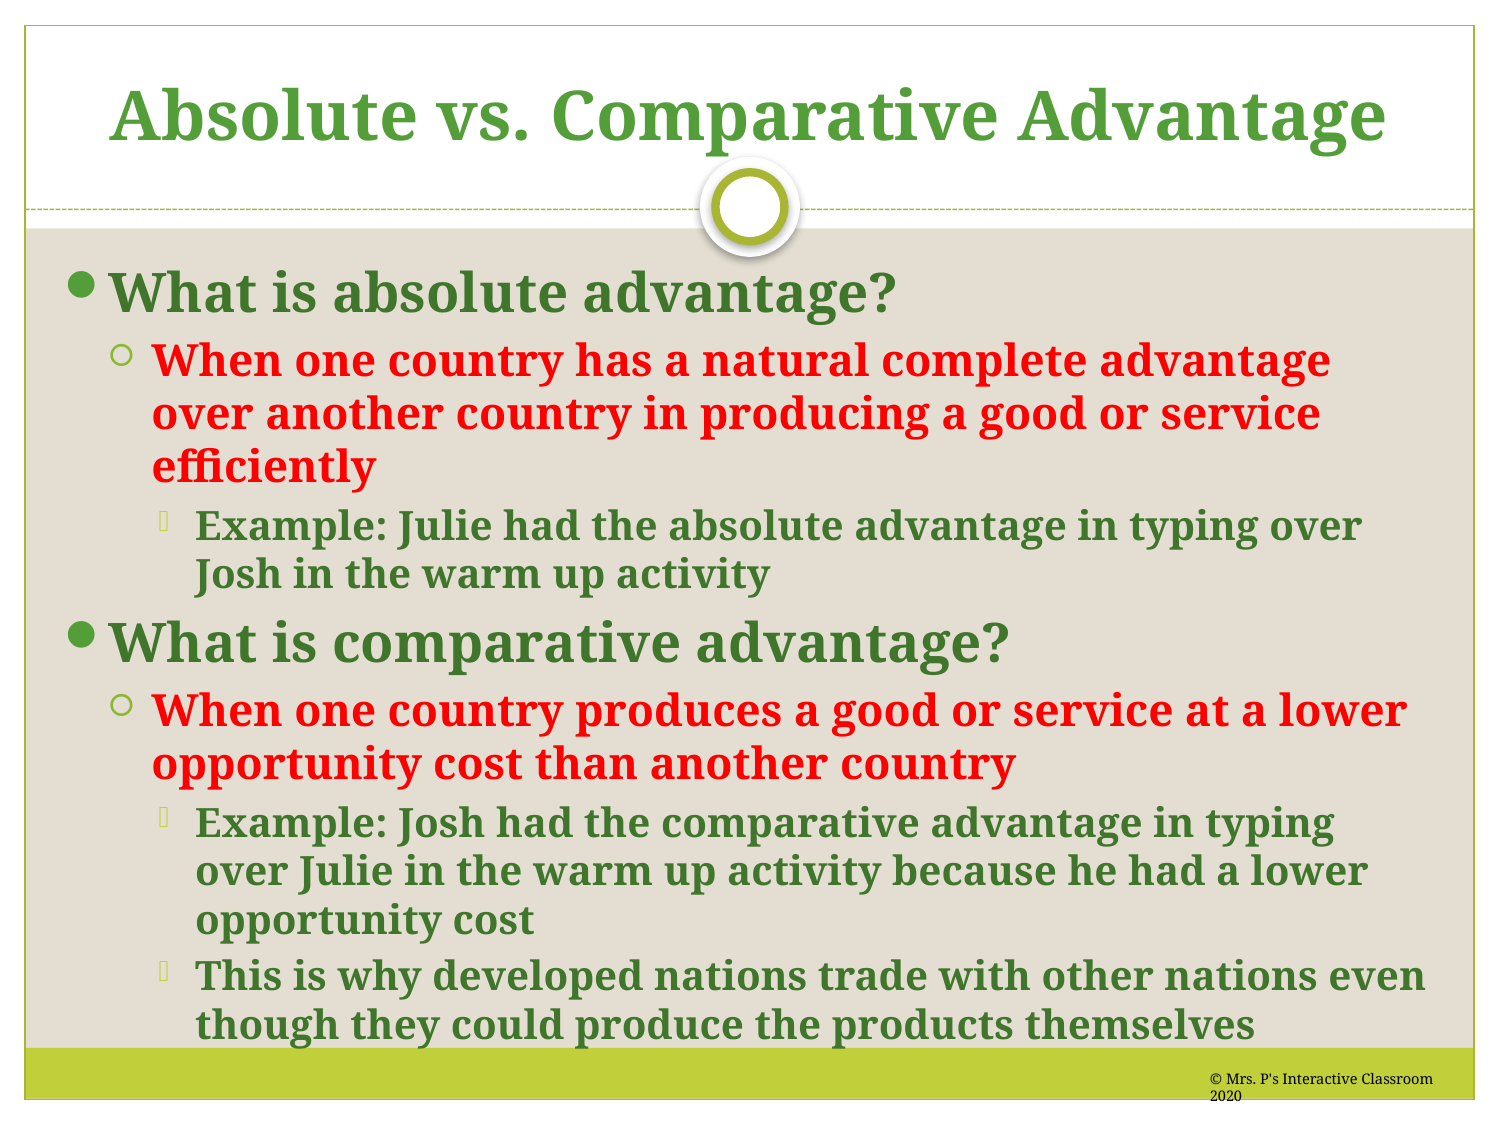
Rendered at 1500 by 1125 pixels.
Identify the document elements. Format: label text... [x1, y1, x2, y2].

title Absolute vs. Comparative Advantage [49, 37, 1450, 162]
footer © Mrs. P's Interactive Classroom 2020 [1195, 1062, 1477, 1125]
list What is absolute advantage? When one country has a natural complete advantage over another country in producing a good or service efficiently Example: Julie had the absolute advantage in typing over Josh in the warm up activity What is comparative advantage? When one country produces a good or service at a lower opportunity cost than another country Example: Josh had the comparative advantage in typing over Julie in the warm up activity because he had a lower opportunity cost This is why developed nations trade with other nations even though they could produce the products themselves [49, 250, 1445, 1061]
